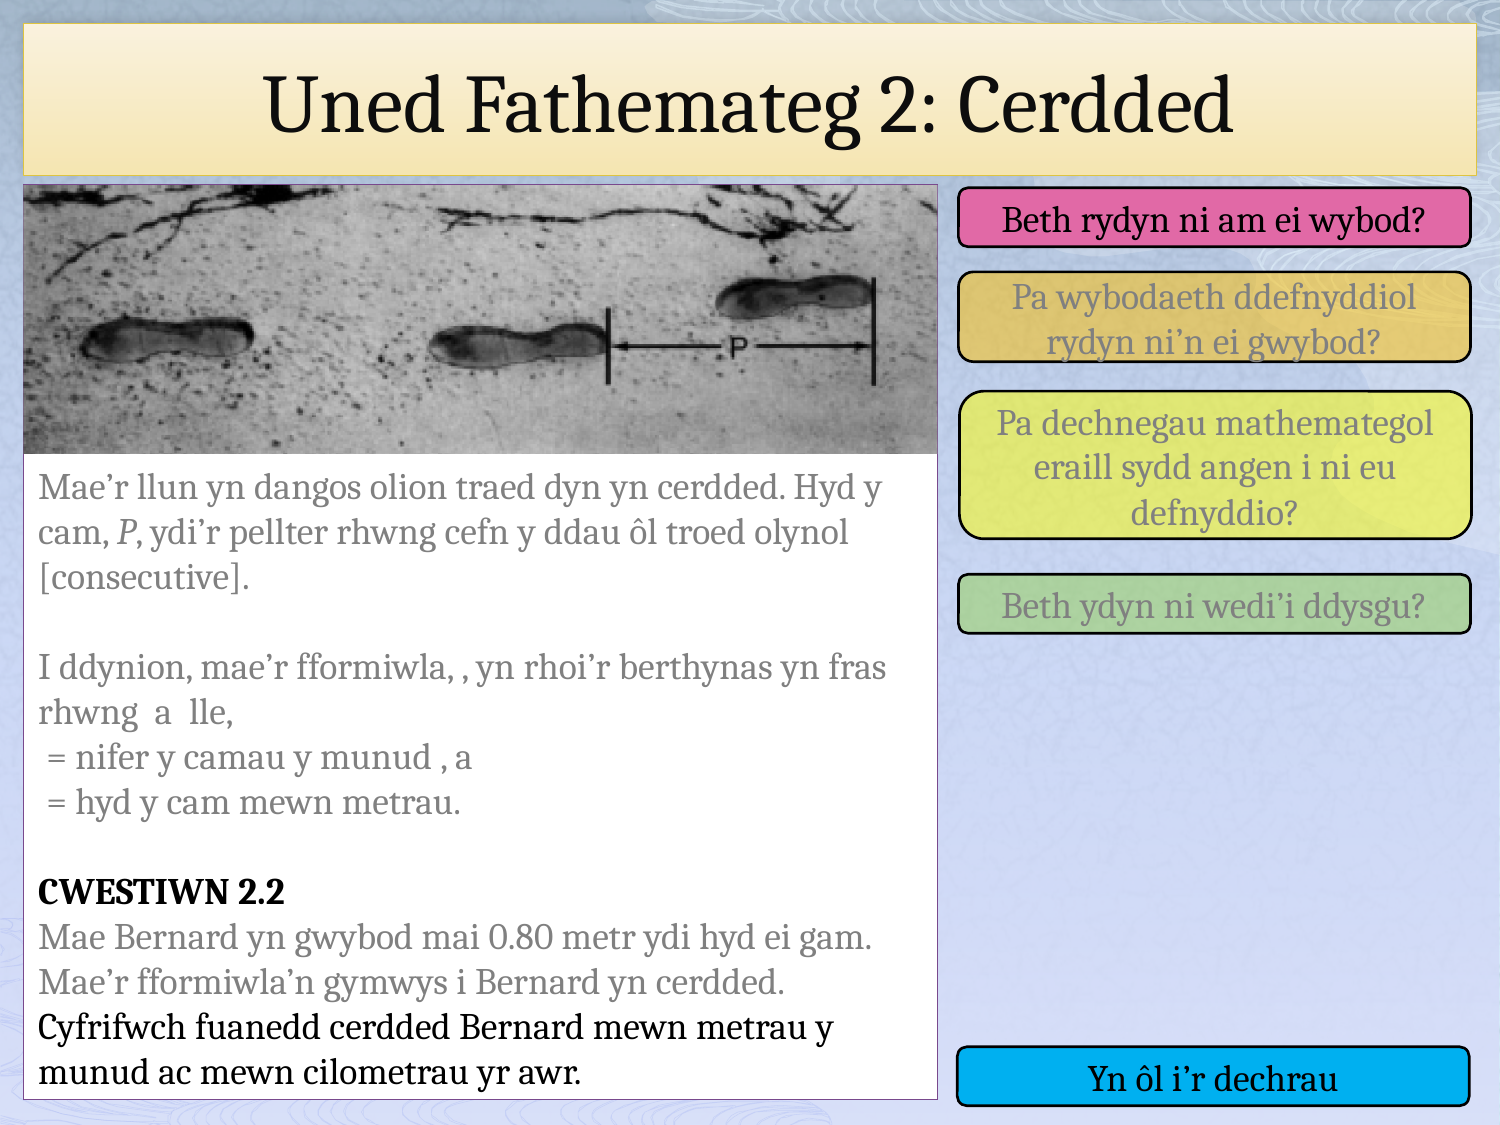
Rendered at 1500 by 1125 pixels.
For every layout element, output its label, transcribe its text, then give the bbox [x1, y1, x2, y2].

text_box Pa wybodaeth ddefnyddiol rydyn ni’n ei gwybod? [957, 270, 1472, 364]
title Uned Fathemateg 2: Cerdded [23, 23, 1477, 176]
text_box Beth rydyn ni am ei wybod? [957, 186, 1472, 249]
picture [23, 185, 938, 454]
text_box Beth ydyn ni wedi’i ddysgu? [957, 572, 1472, 635]
text_box Yn ôl i’r dechrau [955, 1045, 1471, 1108]
text_box Pa dechnegau mathemategol eraill sydd angen i ni eu defnyddio? [958, 389, 1473, 541]
